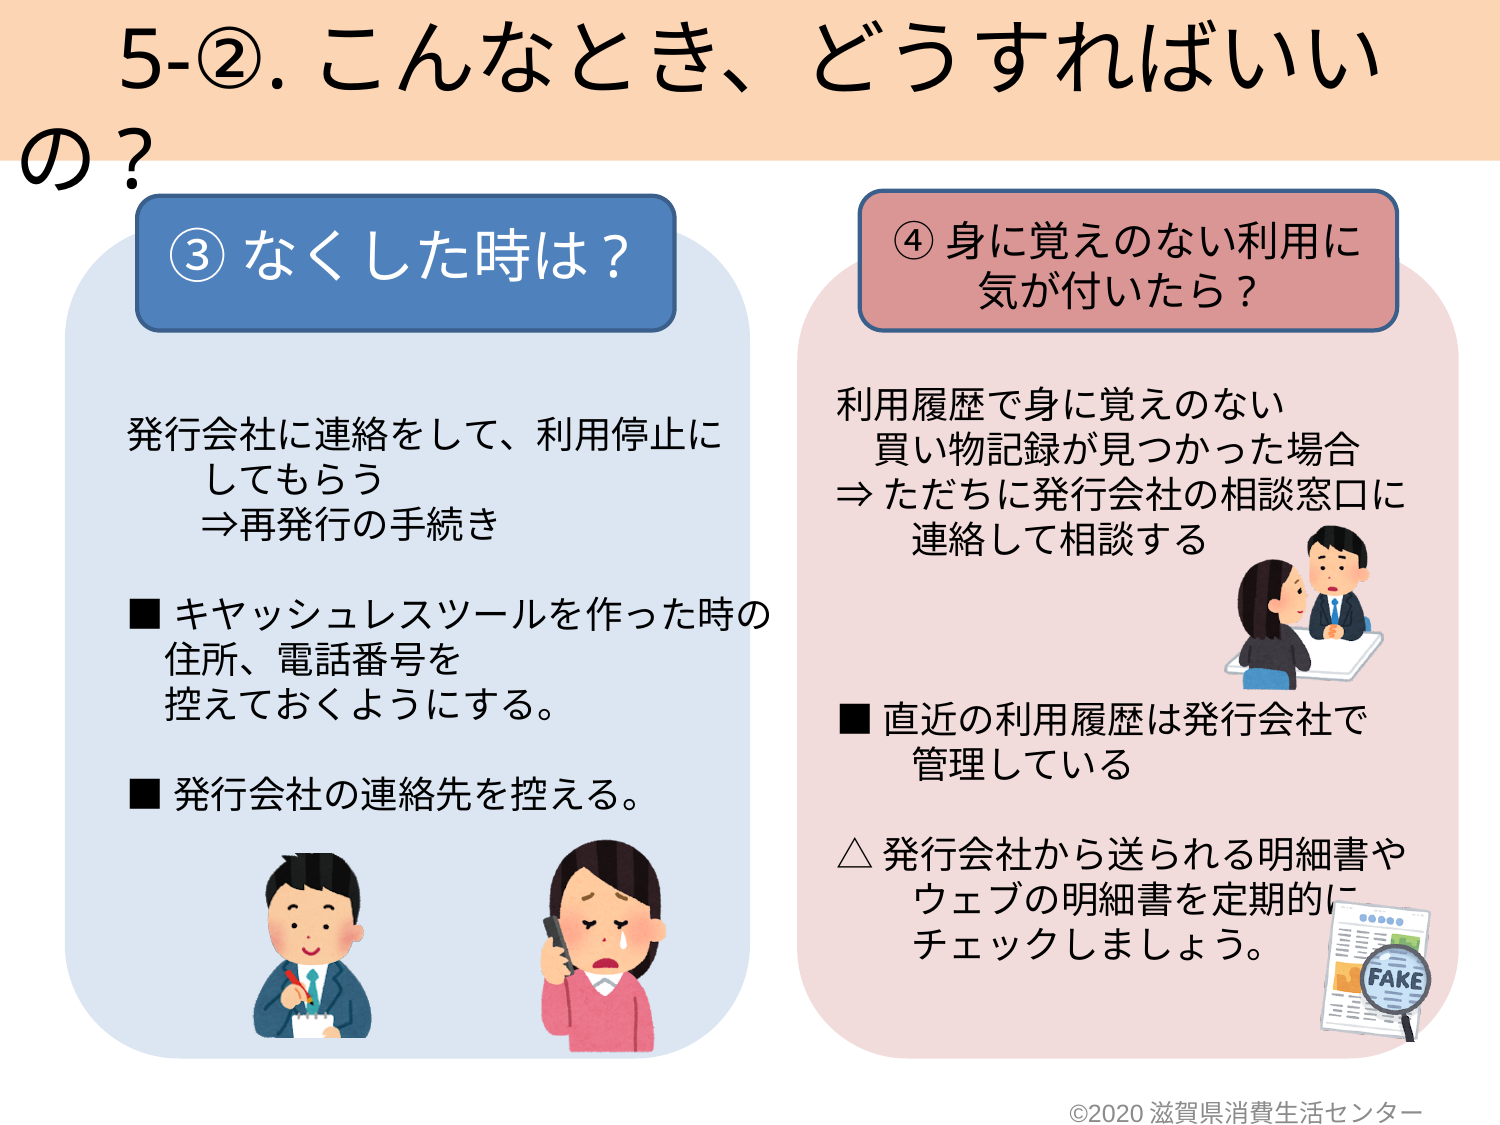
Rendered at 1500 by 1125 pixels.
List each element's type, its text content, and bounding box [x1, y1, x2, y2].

text_box 発行会社に連絡をして、利用停止に してもらう ⇒再発行の手続き ■キヤッシュレスツールを作った時の 住所、電話番号を 控えておくようにする。 ■発行会社の連絡先を控える。 [112, 403, 791, 824]
text_box 5-②.こんなとき、どうすればいいの? [0, 0, 1500, 163]
footer ©2020滋賀県消費生活センター [1009, 1082, 1485, 1125]
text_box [136, 195, 675, 331]
text_box [0, 163, 1500, 195]
picture [222, 853, 408, 1039]
text_box [62, 231, 753, 1061]
picture [522, 834, 685, 1059]
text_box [796, 190, 1500, 1059]
